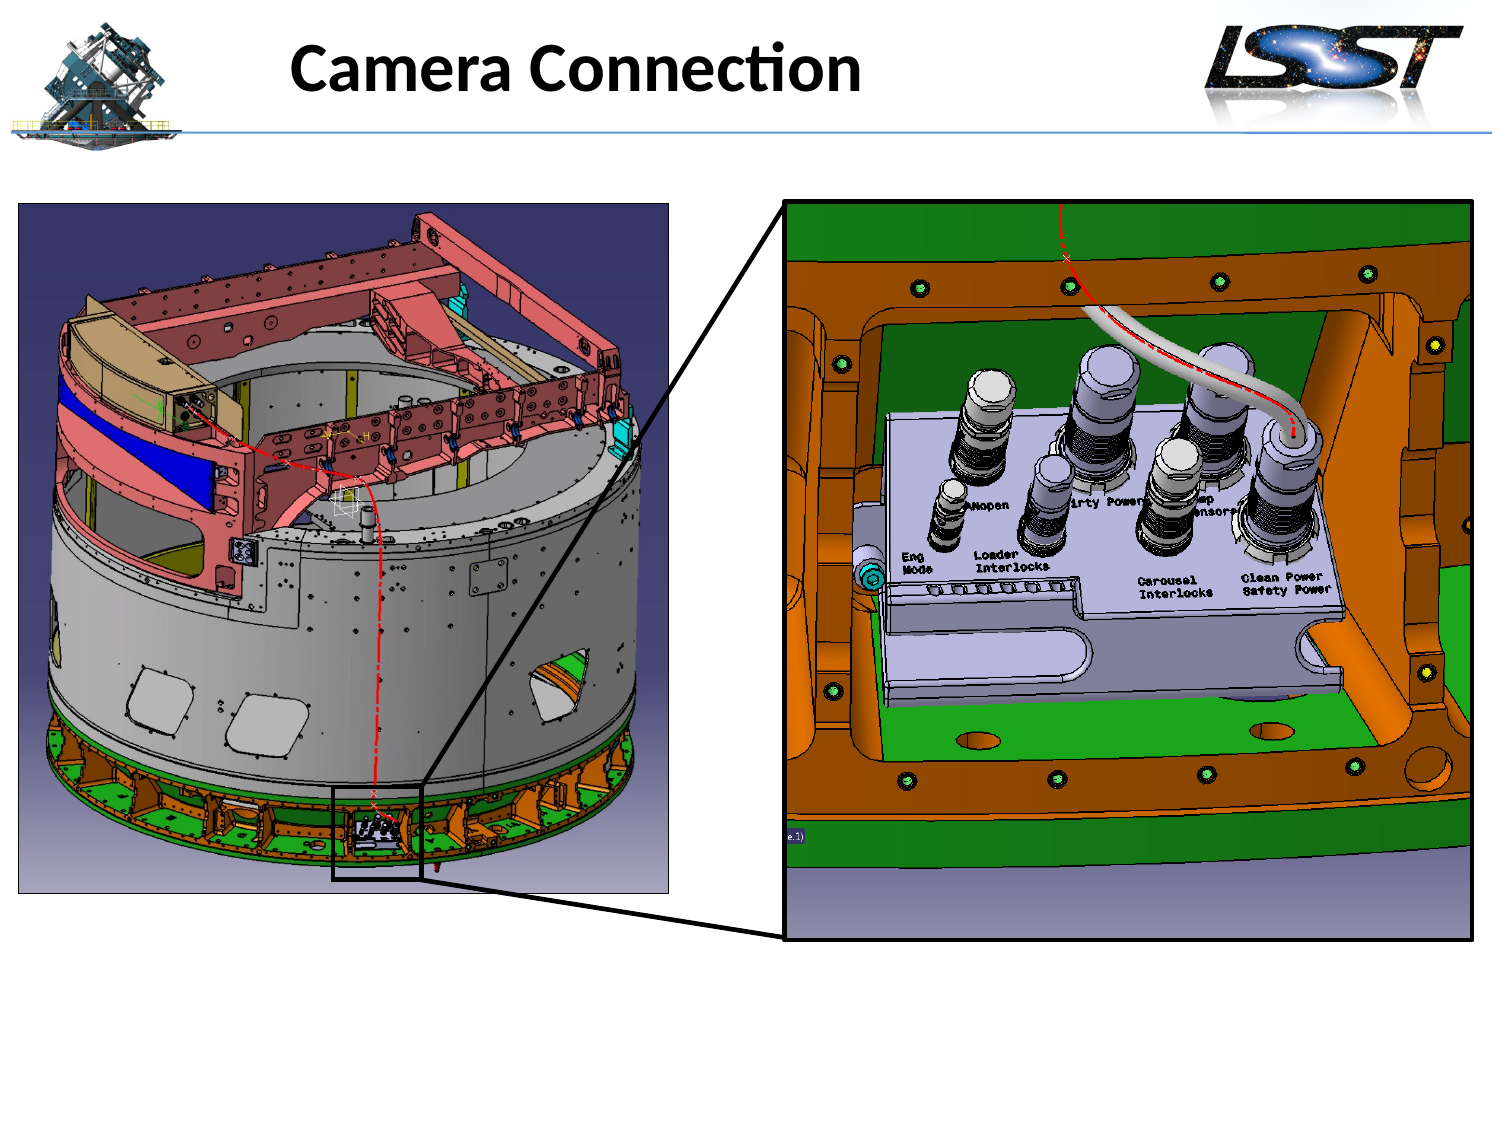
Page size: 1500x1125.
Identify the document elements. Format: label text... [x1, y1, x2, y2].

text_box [420, 879, 786, 938]
picture [10, 14, 188, 131]
picture [18, 203, 669, 895]
picture [1166, 0, 1492, 184]
picture [10, 134, 188, 151]
title Camera Connection [275, 23, 1203, 115]
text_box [421, 203, 786, 787]
picture [786, 203, 1470, 938]
